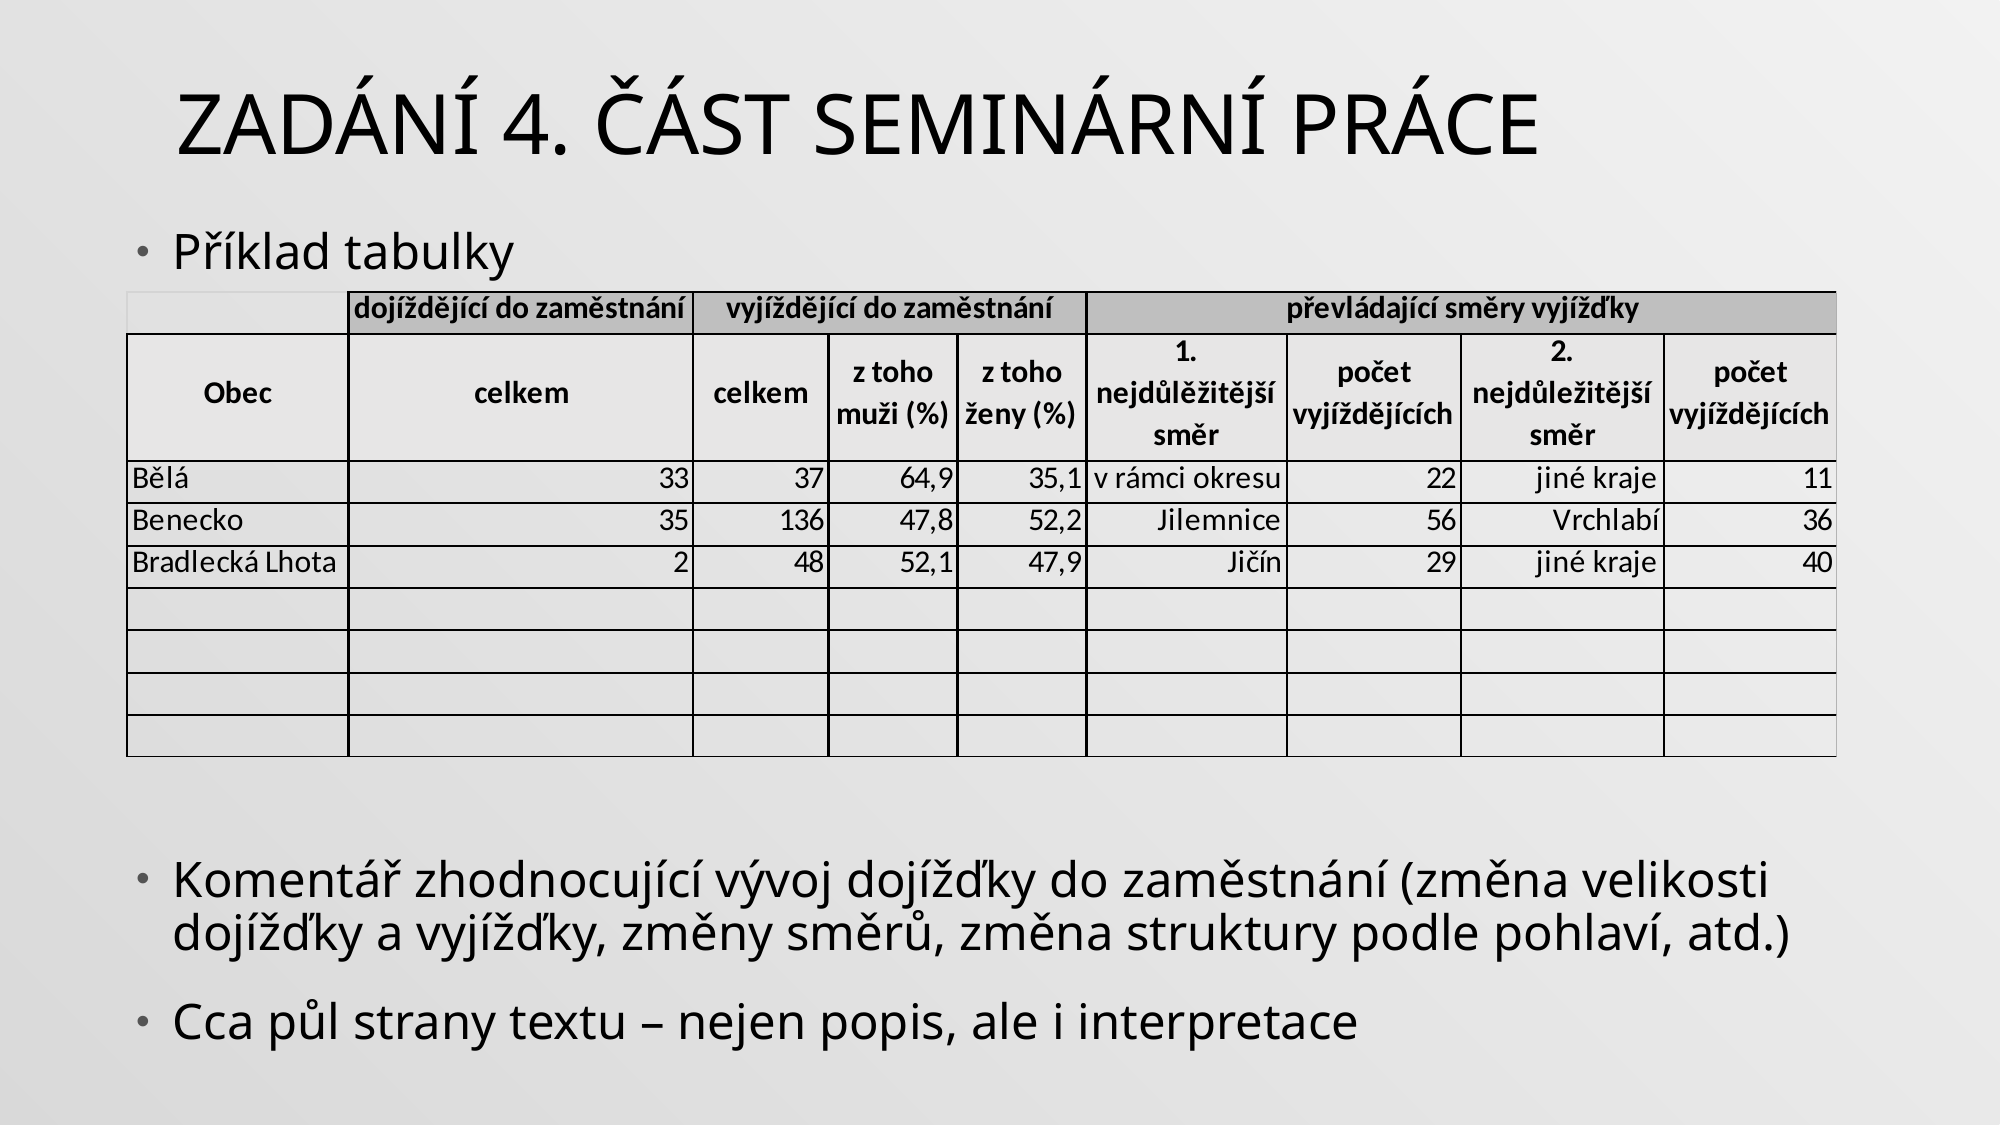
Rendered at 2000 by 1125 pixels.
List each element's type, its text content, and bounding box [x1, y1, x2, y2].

list Příklad tabulky Komentář zhodnocující vývoj dojížďky do zaměstnání (změna velikosti dojížďky a vyjížďky, změny směrů, změna struktury podle pohlaví, atd.) Cca půl strany textu – nejen popis, ale i interpretace [113, 219, 1898, 1061]
picture [125, 290, 1839, 759]
title Zadání 4. Část seminární práce [161, 42, 1761, 180]
